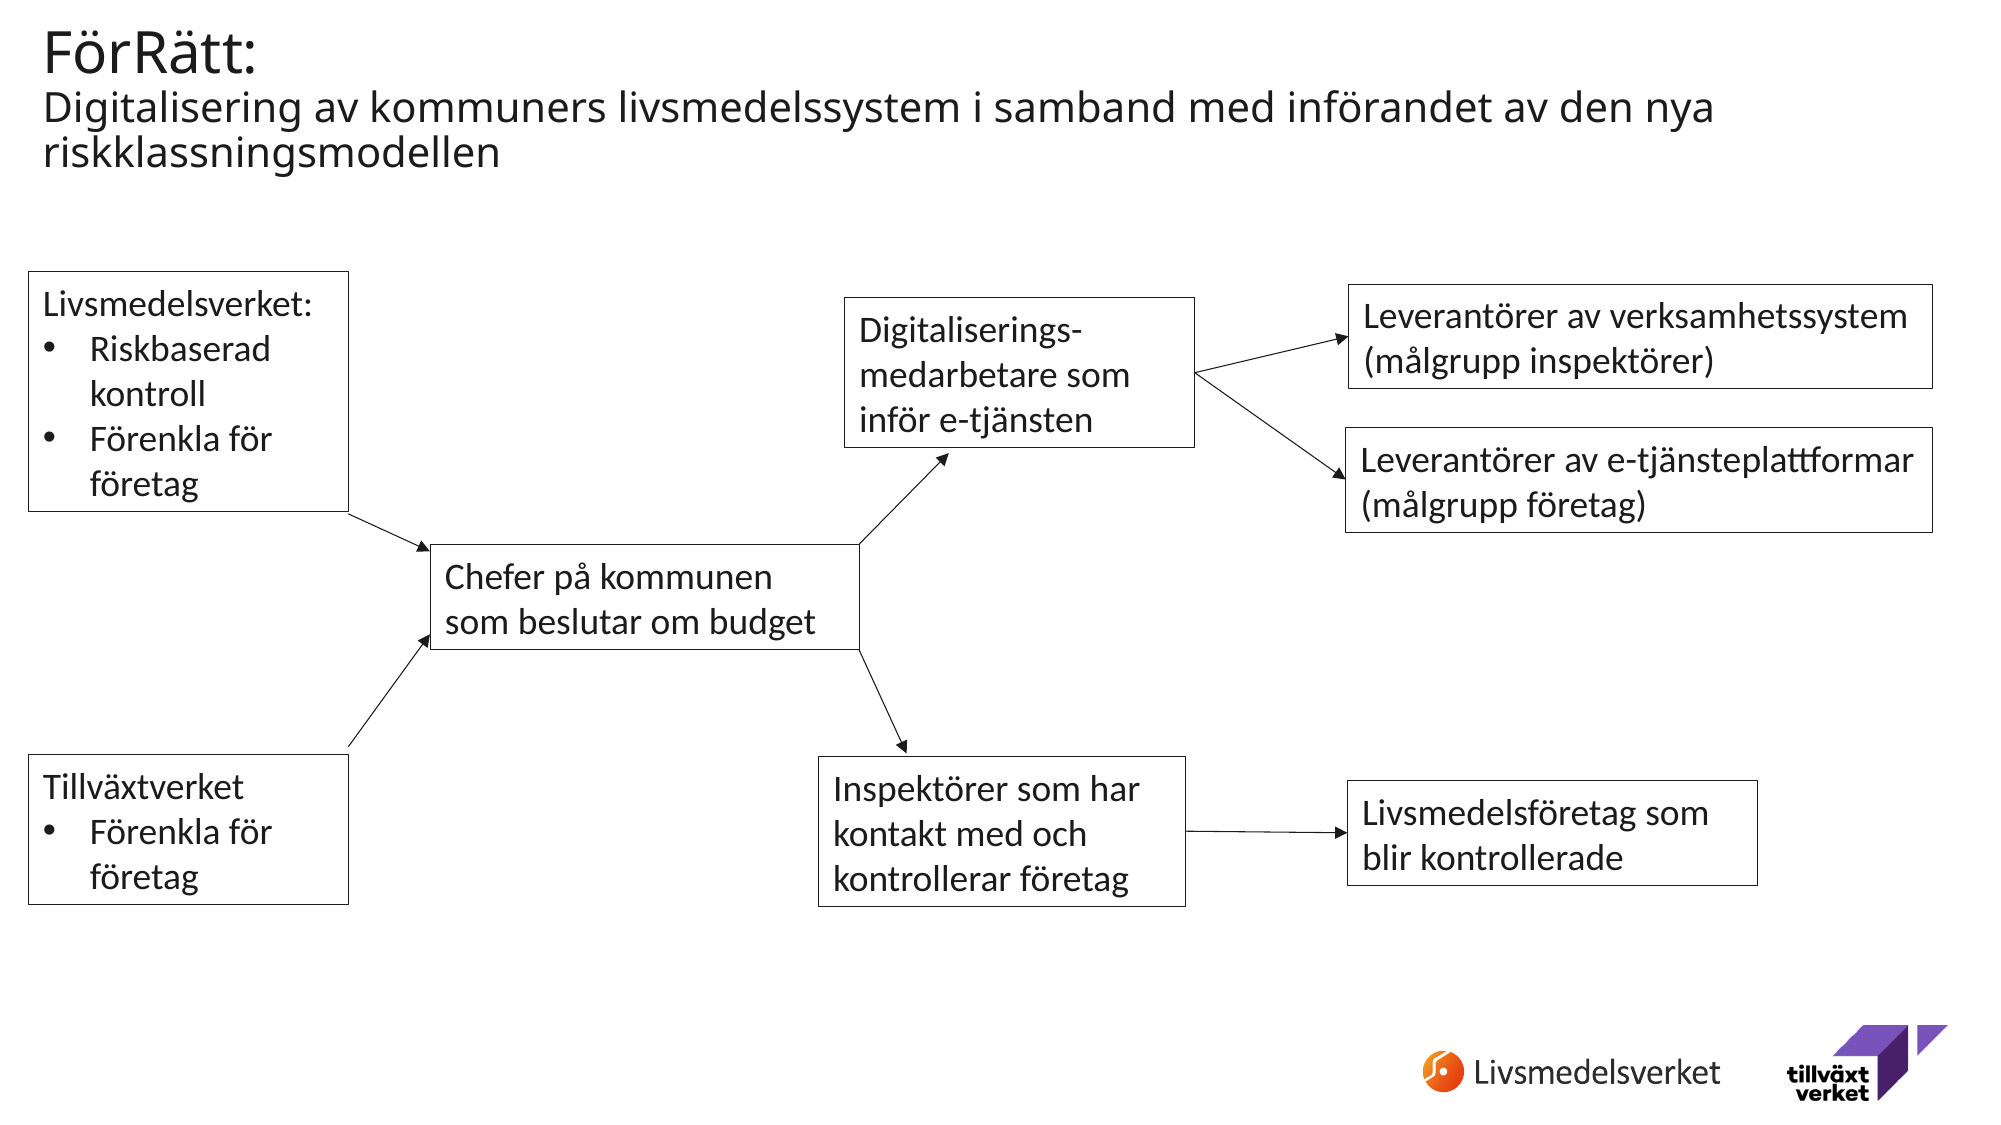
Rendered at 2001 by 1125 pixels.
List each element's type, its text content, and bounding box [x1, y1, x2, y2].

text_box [859, 650, 907, 754]
text_box Leverantörer av verksamhetssystem (målgrupp inspektörer) [1348, 283, 1933, 389]
text_box Livsmedelsföretag som blir kontrollerade [1347, 780, 1757, 886]
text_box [348, 513, 430, 552]
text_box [1194, 336, 1346, 373]
text_box Leverantörer av e-tjänsteplattformar (målgrupp företag) [1345, 427, 1933, 533]
text_box Digitaliserings- medarbetare som inför e-tjänsten [844, 297, 1195, 448]
text_box Chefer på kommunen som beslutar om budget [429, 544, 860, 650]
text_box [348, 634, 430, 747]
picture [1787, 1025, 1948, 1101]
text_box Tillväxtverket Förenkla för företag [28, 754, 349, 905]
text_box Livsmedelsverket: Riskbaserad kontroll Förenkla för företag [28, 271, 349, 512]
text_box Inspektörer som har kontakt med och kontrollerar företag [818, 756, 1186, 907]
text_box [859, 453, 949, 545]
title FörRätt: Digitalisering av kommuners livsmedelssystem i samband med införandet av den nya riskklassningsmodellen [42, 23, 1936, 177]
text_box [1194, 373, 1346, 481]
